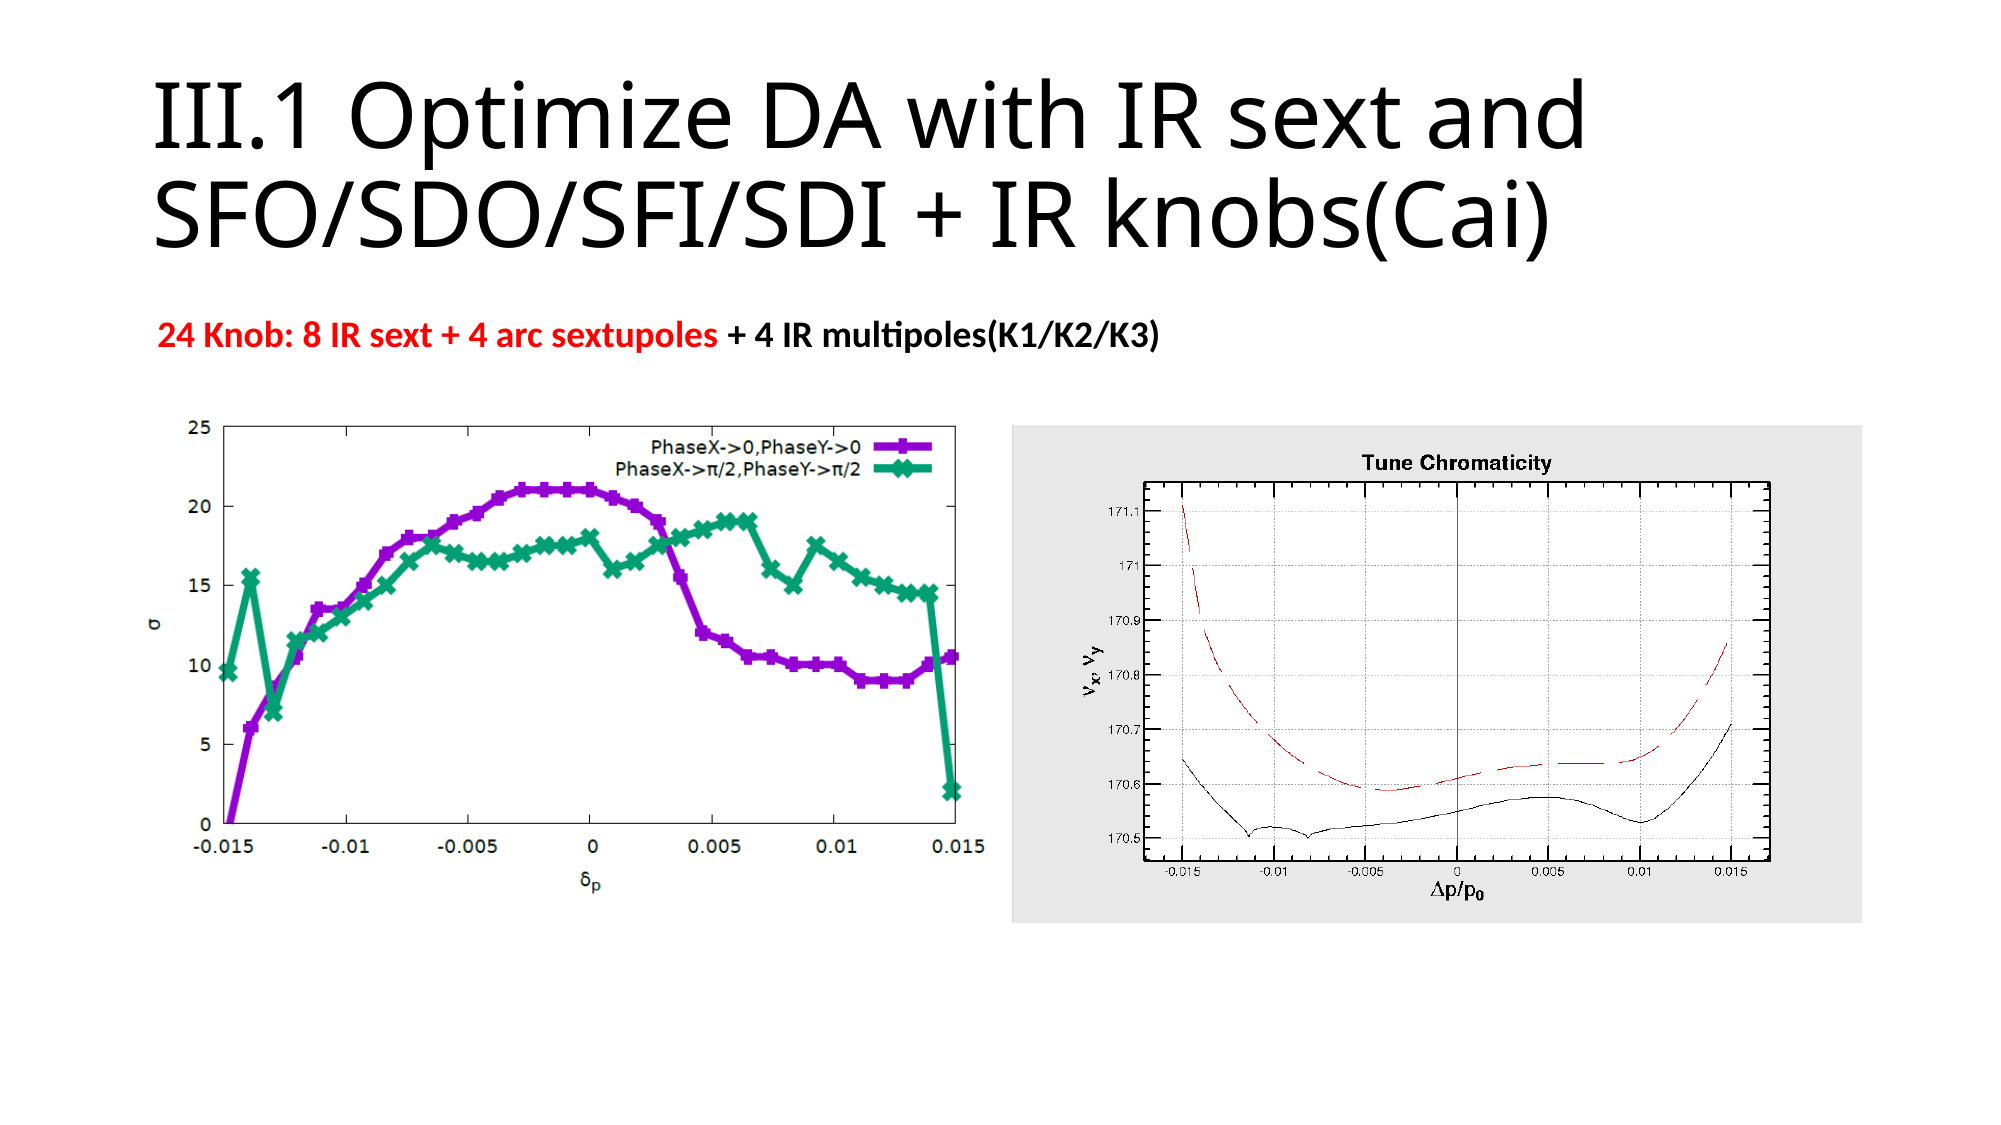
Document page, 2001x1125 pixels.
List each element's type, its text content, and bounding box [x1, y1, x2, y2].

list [137, 406, 988, 906]
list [1012, 424, 1863, 923]
text_box 24 Knob: 8 IR sext + 4 arc sextupoles + 4 IR multipoles(K1/K2/K3) [142, 302, 1177, 363]
title III.1 Optimize DA with IR sext and SFO/SDO/SFI/SDI + IR knobs(Cai) [137, 59, 1863, 278]
